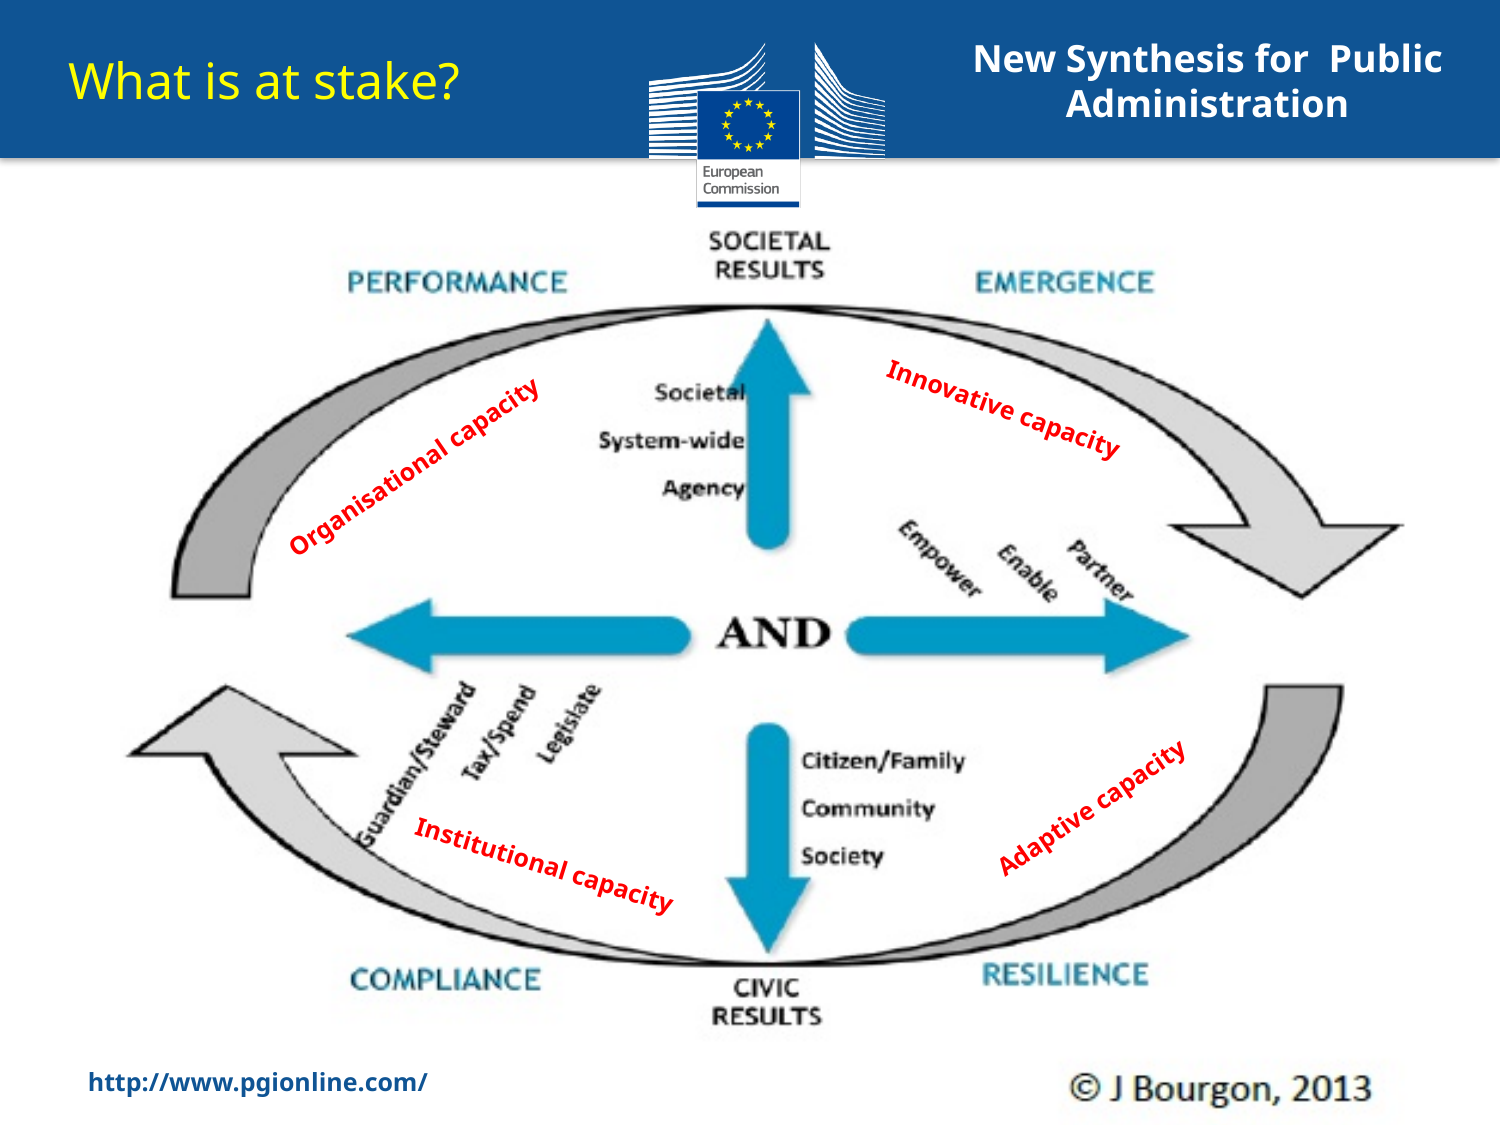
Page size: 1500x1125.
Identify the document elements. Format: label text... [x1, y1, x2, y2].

text_box What is at stake? [53, 42, 538, 118]
text_box http://www.pgionline.com/ [72, 1058, 97, 1104]
text_box New Synthesis for Public Administration [927, 27, 1489, 133]
picture [102, 211, 1412, 1125]
picture [649, 42, 885, 208]
